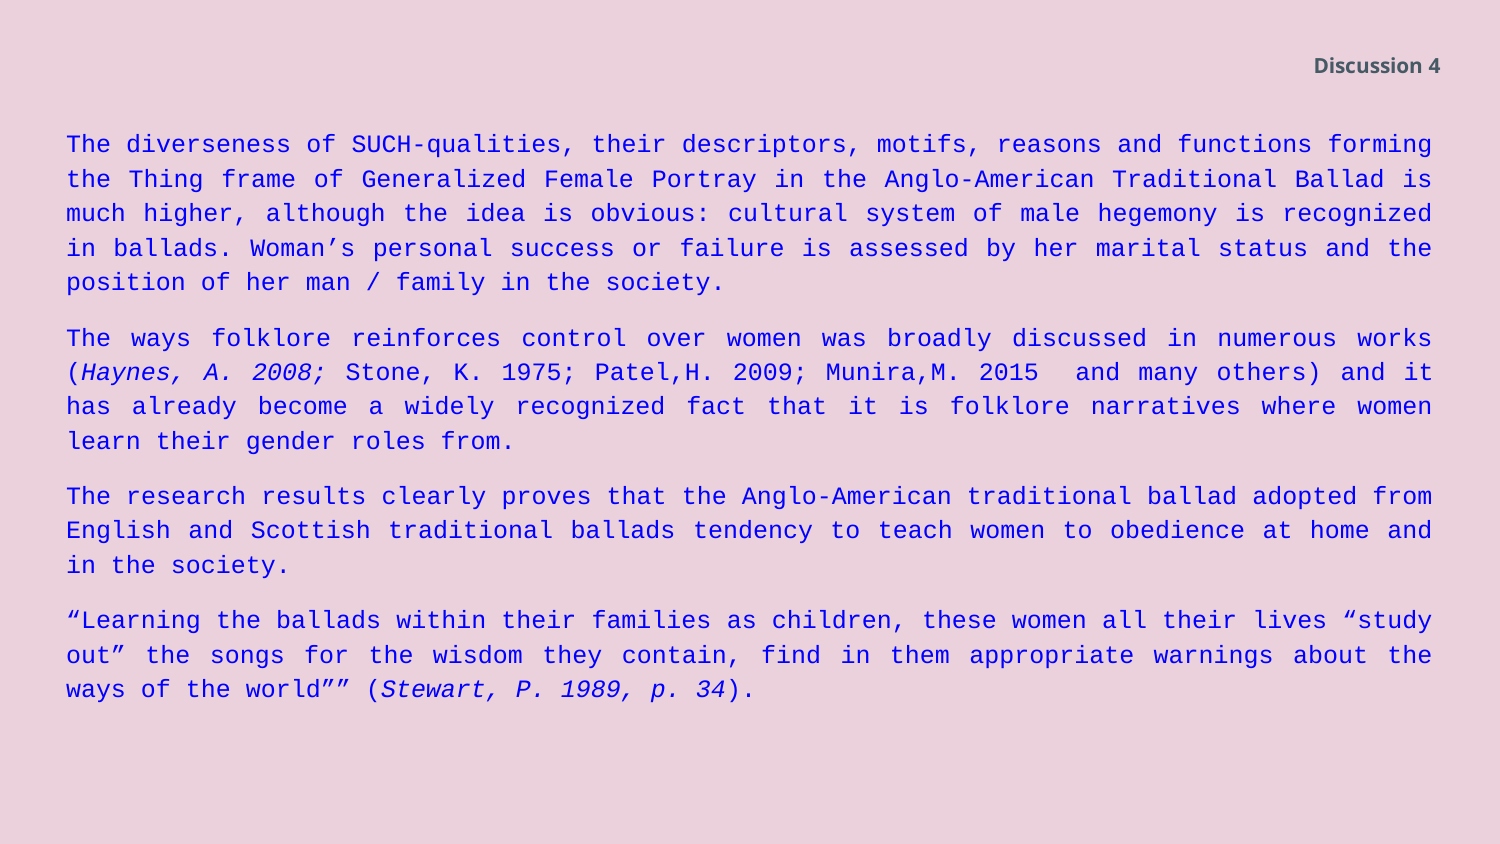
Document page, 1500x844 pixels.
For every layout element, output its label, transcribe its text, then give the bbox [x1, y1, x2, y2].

list The diverseness of SUCH-qualities, their descriptors, motifs, reasons and functions forming the Thing frame of Generalized Female Portray in the Anglo-American Traditional Ballad is much higher, although the idea is obvious: cultural system of male hegemony is recognized in ballads. Woman’s personal success or failure is assessed by her marital status and the position of her man / family in the society. The ways folklore reinforces control over women was broadly discussed in numerous works (Haynes, A. 2008; Stone, K. 1975; Patel,H. 2009; Munira,M. 2015 and many others) and it has already become a widely recognized fact that it is folklore narratives where women learn their gender roles from. The research results clearly proves that the Anglo-American traditional ballad adopted from English and Scottish traditional ballads tendency to teach women to obedience at home and in the society. “Learning the ballads within their families as children, these women all their lives “study out” the songs for the wisdom they contain, find in them appropriate warnings about the ways of the world”” (Stewart, P. 1989, p. 34). [51, 108, 1449, 750]
text_box Discussion 4 [1207, 37, 1456, 94]
